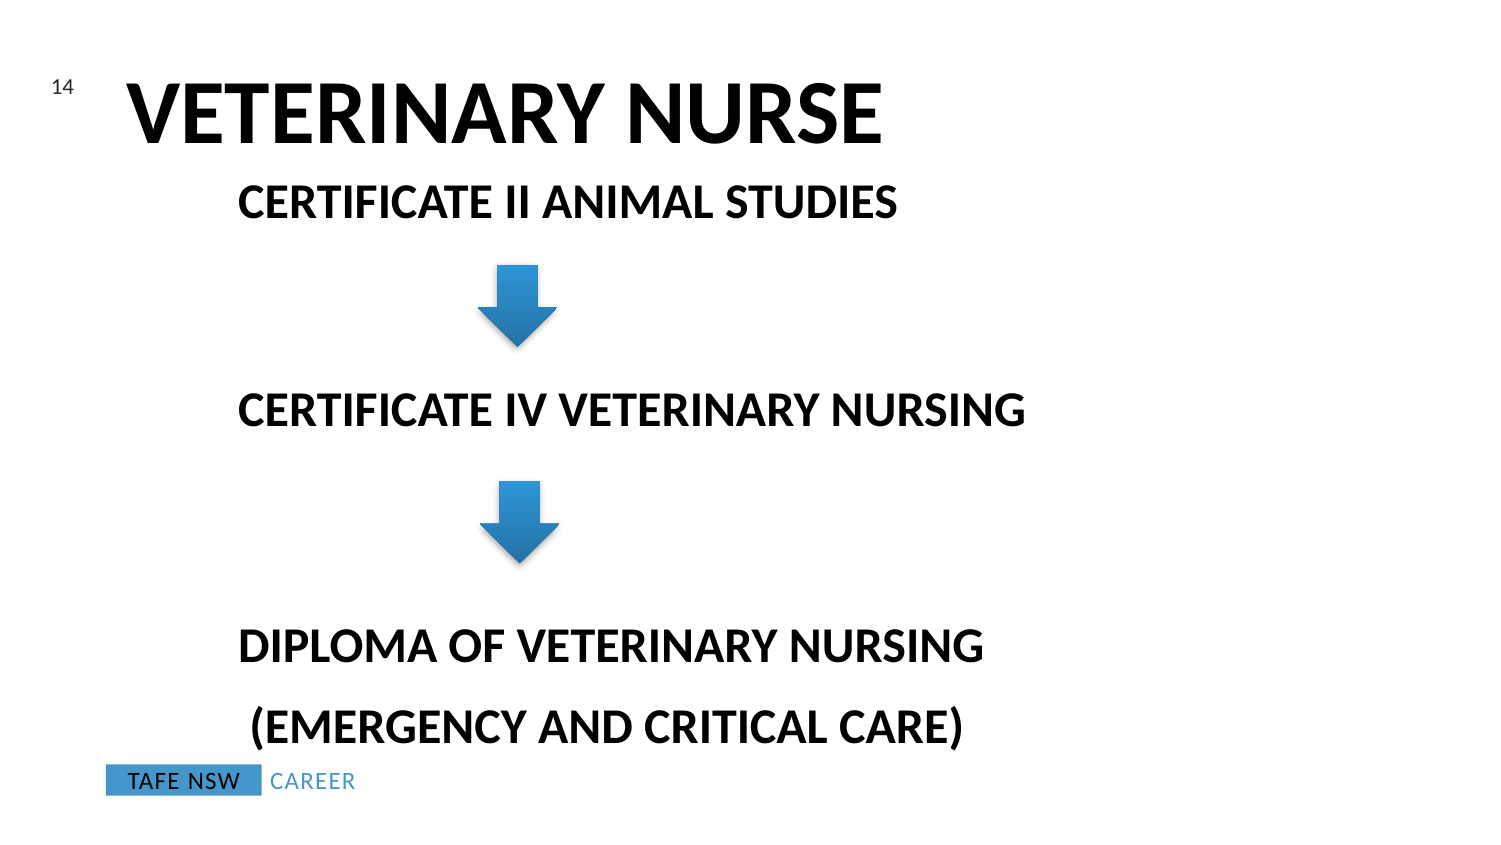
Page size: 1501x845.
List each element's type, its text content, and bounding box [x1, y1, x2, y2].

footer career [270, 764, 965, 796]
slide_number 14 [50, 72, 126, 99]
text_box [477, 264, 558, 348]
list Certificate II Animal Studies Certificate IV Veterinary nursing Diploma of veterinary nursing (emergency And critical care) [88, 197, 1341, 736]
title Veterinary nurse [125, 107, 1375, 158]
text_box [480, 481, 560, 564]
